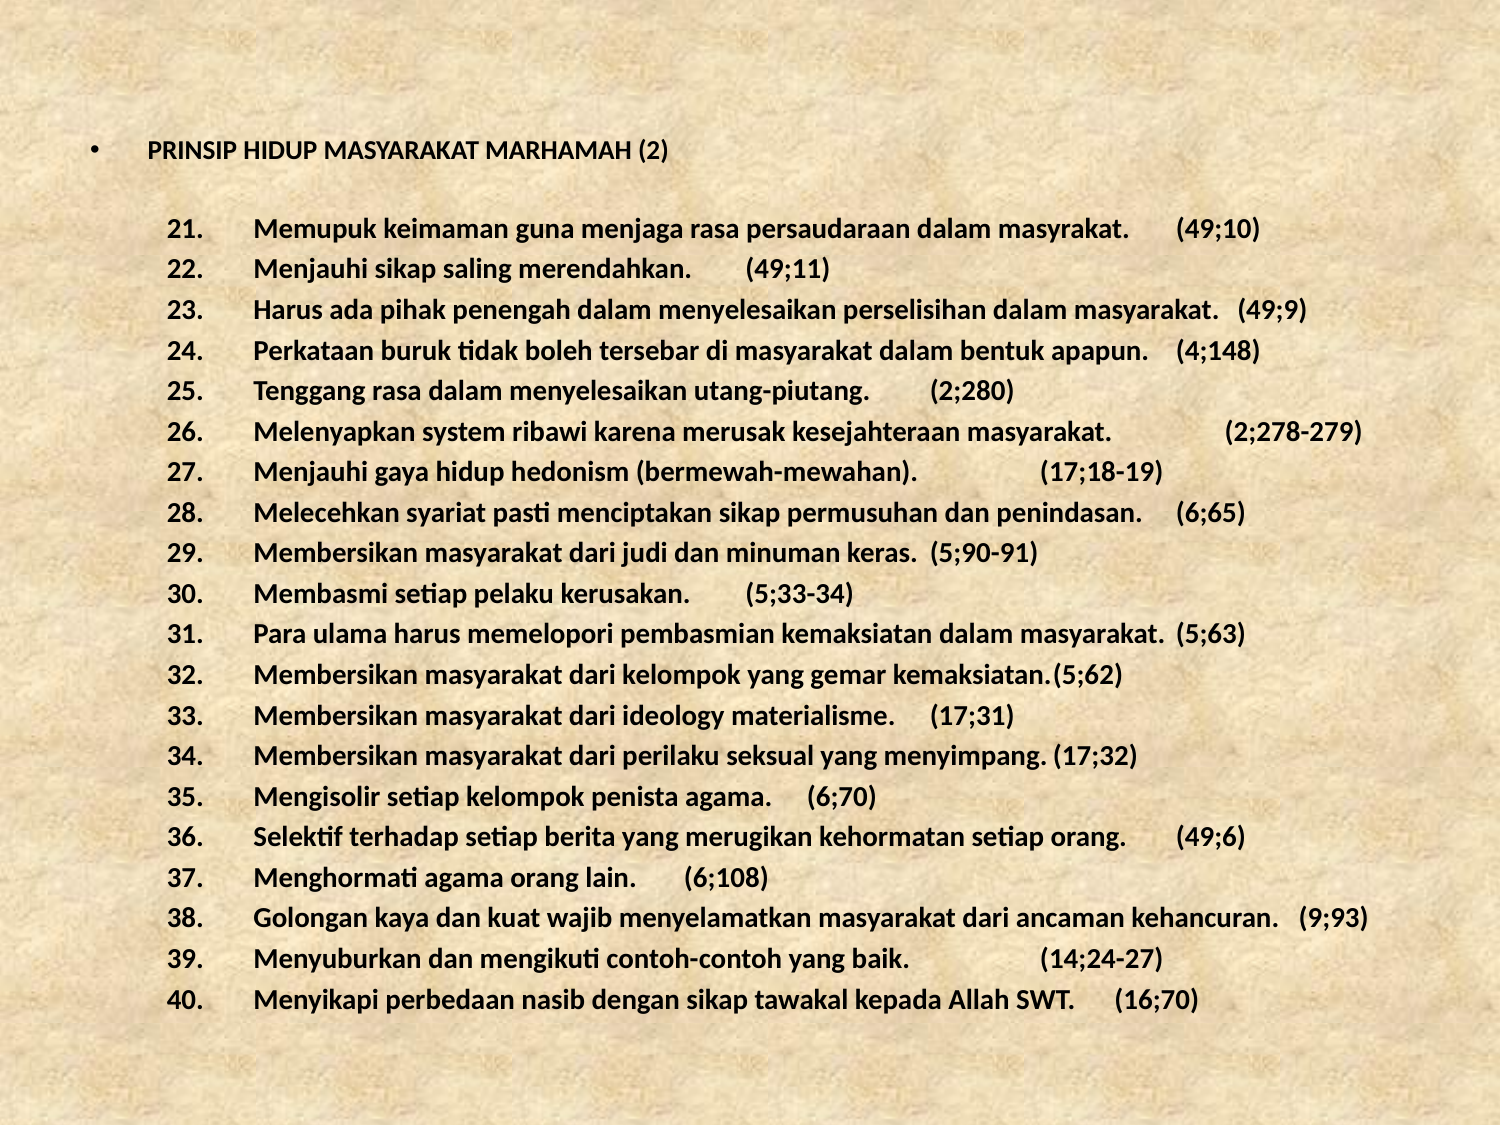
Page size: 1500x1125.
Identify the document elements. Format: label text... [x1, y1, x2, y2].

list PRINSIP HIDUP MASYARAKAT MARHAMAH (2) Memupuk keimaman guna menjaga rasa persaudaraan dalam masyrakat. (49;10) Menjauhi sikap saling merendahkan. (49;11) Harus ada pihak penengah dalam menyelesaikan perselisihan dalam masyarakat. (49;9) Perkataan buruk tidak boleh tersebar di masyarakat dalam bentuk apapun. (4;148) Tenggang rasa dalam menyelesaikan utang-piutang. (2;280) Melenyapkan system ribawi karena merusak kesejahteraan masyarakat. (2;278-279) Menjauhi gaya hidup hedonism (bermewah-mewahan). (17;18-19) Melecehkan syariat pasti menciptakan sikap permusuhan dan penindasan. (6;65) Membersikan masyarakat dari judi dan minuman keras. (5;90-91) Membasmi setiap pelaku kerusakan. (5;33-34) Para ulama harus memelopori pembasmian kemaksiatan dalam masyarakat. (5;63) Membersikan masyarakat dari kelompok yang gemar kemaksiatan. (5;62) Membersikan masyarakat dari ideology materialisme. (17;31) Membersikan masyarakat dari perilaku seksual yang menyimpang. (17;32) Mengisolir setiap kelompok penista agama. (6;70) Selektif terhadap setiap berita yang merugikan kehormatan setiap orang. (49;6) Menghormati agama orang lain. (6;108) Golongan kaya dan kuat wajib menyelamatkan masyarakat dari ancaman kehancuran. (9;93) Menyuburkan dan mengikuti contoh-contoh yang baik. (14;24-27) Menyikapi perbedaan nasib dengan sikap tawakal kepada Allah SWT. (16;70) [75, 125, 1425, 1050]
picture [0, 0, 1500, 1125]
